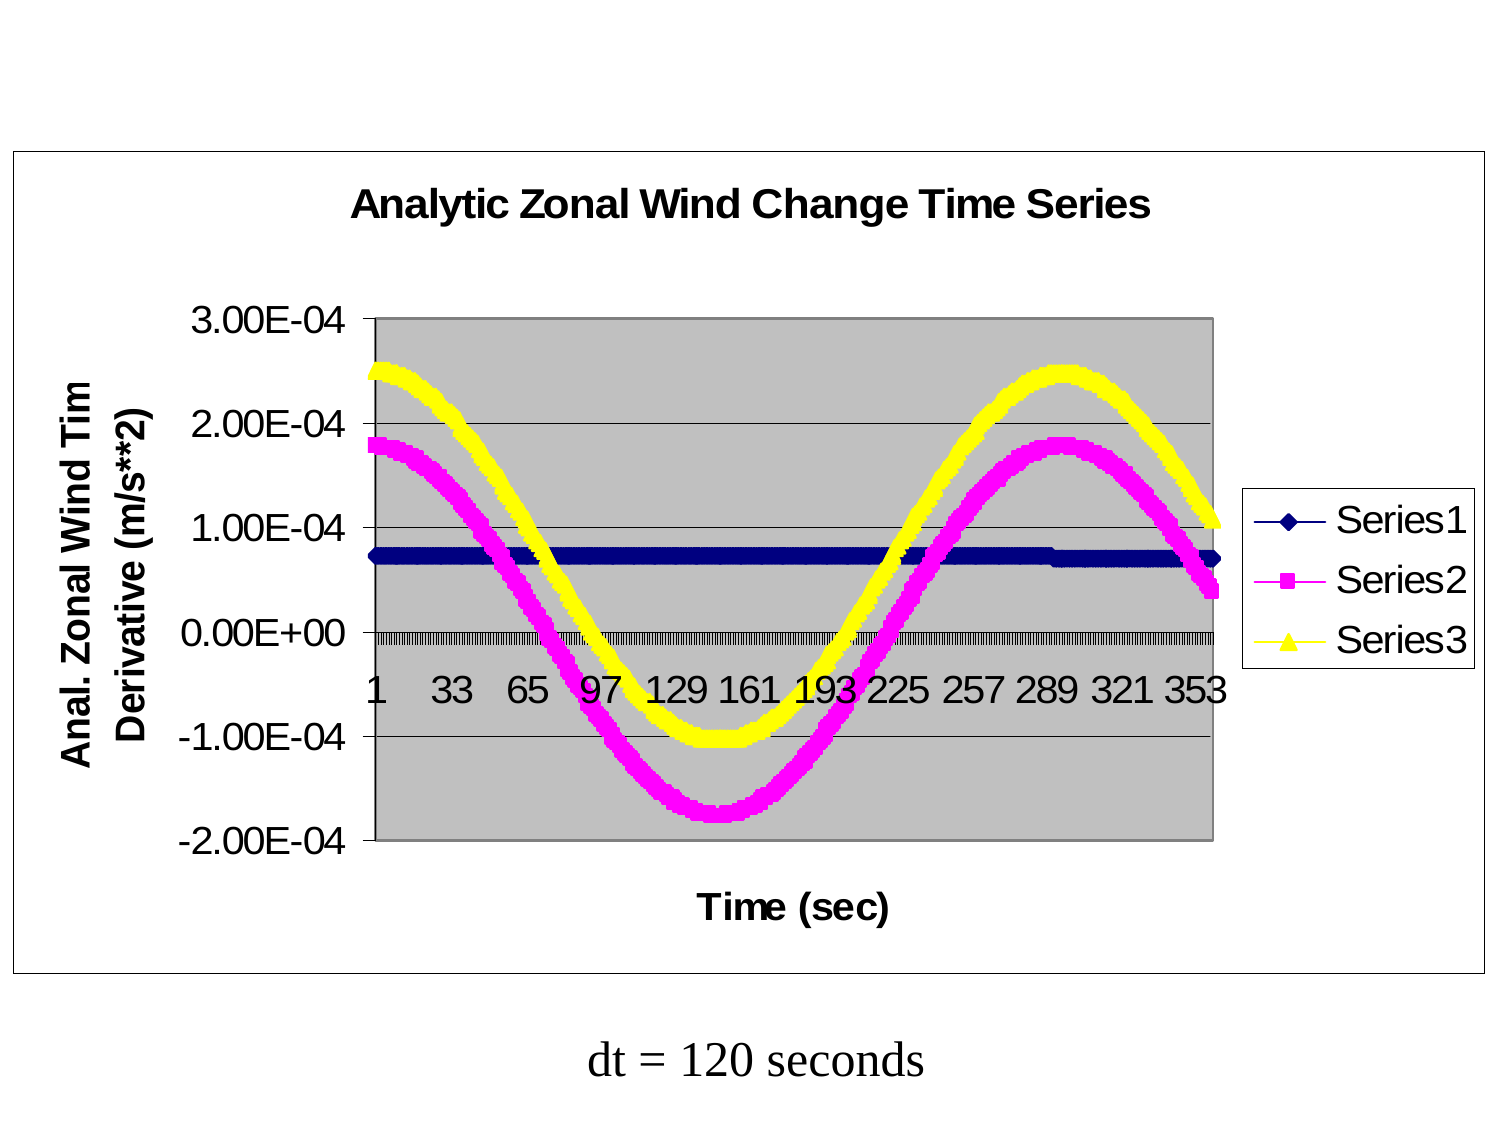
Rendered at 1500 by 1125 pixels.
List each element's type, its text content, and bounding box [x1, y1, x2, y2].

text_box dt = 120 seconds [572, 1019, 941, 1094]
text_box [0, 138, 1500, 987]
